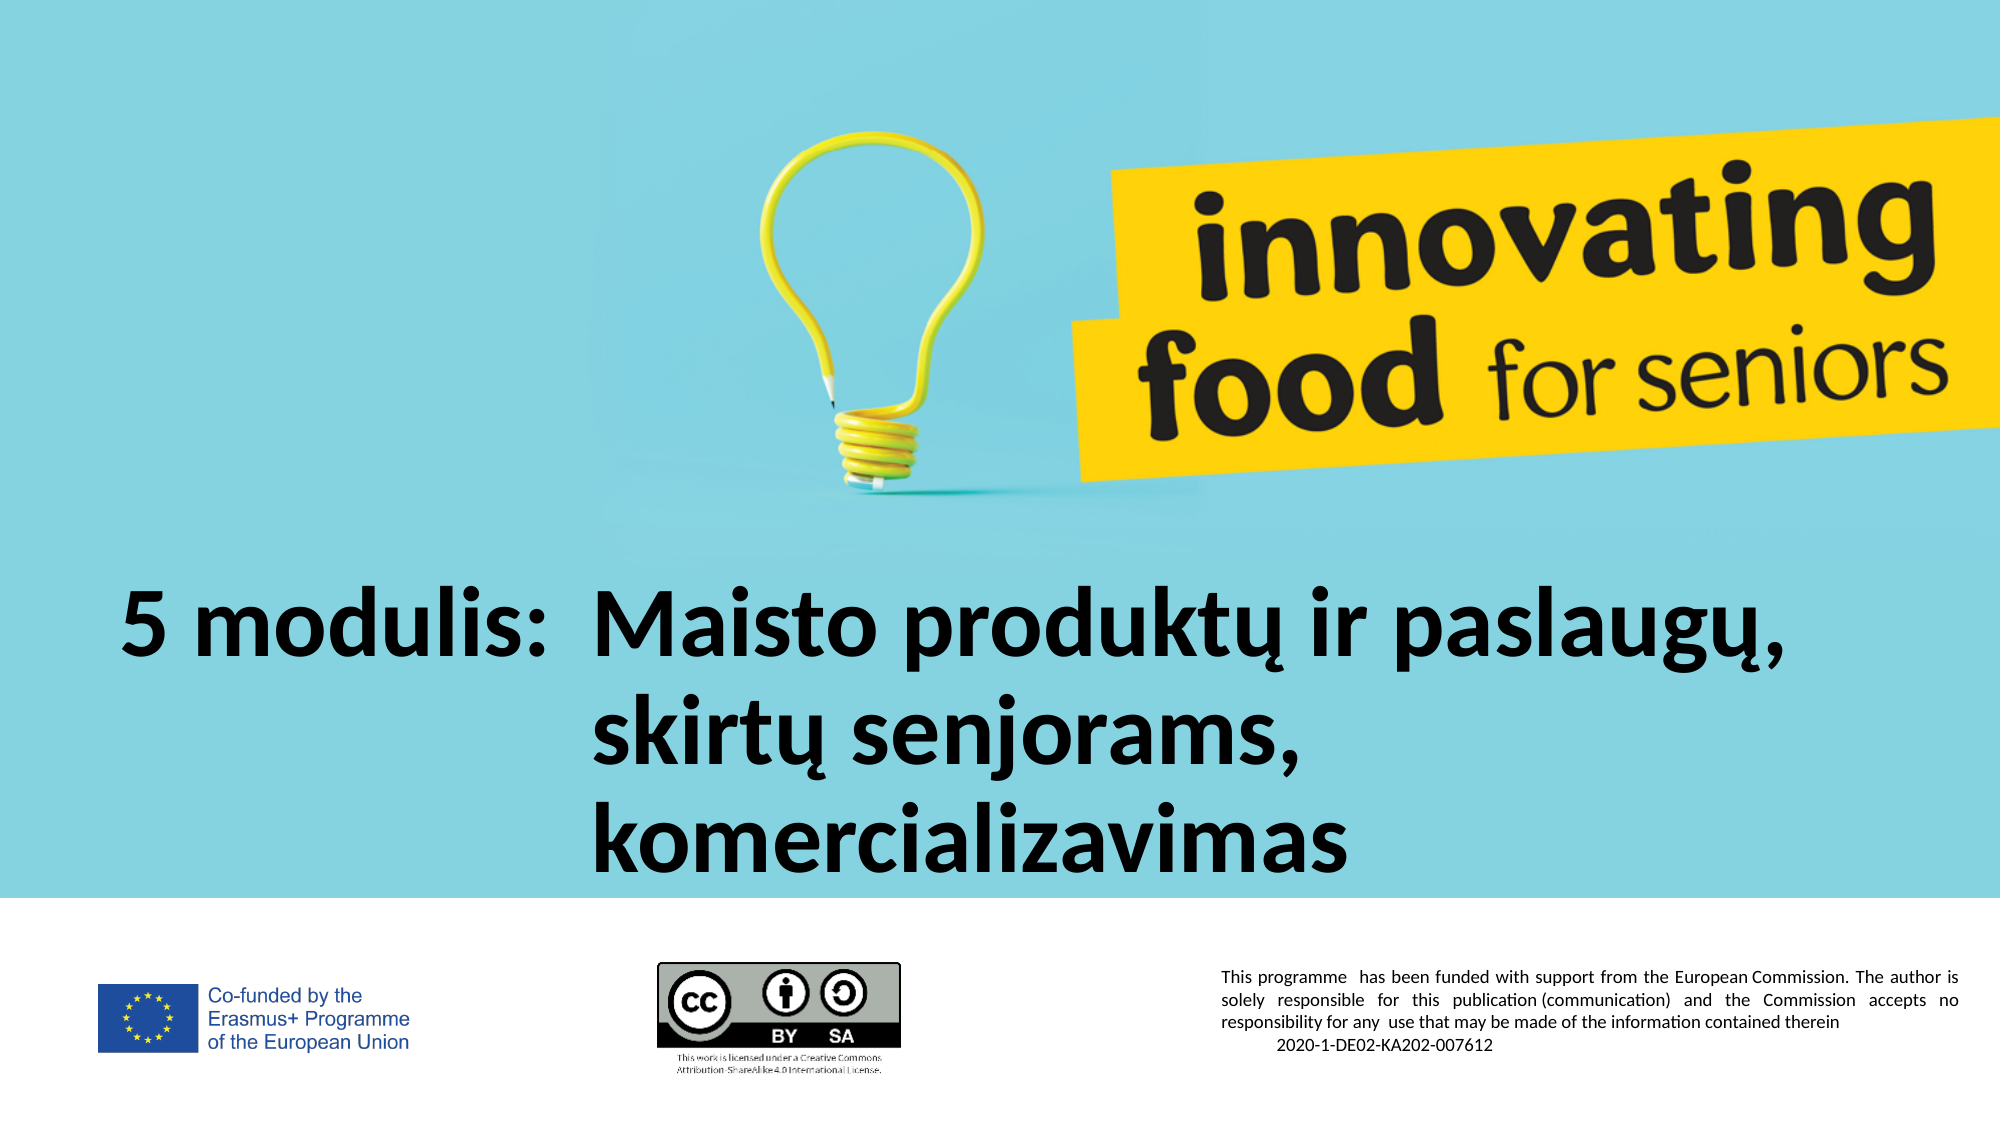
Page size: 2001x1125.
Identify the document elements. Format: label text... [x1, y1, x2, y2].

picture [0, 0, 2000, 898]
text_box This programme has been funded with support from the European Commission. The author is solely responsible for this publication (communication) and the Commission accepts no responsibility for any use that may be made of the information contained therein 2020-1-DE02-KA202-007612 [1206, 957, 1974, 1063]
picture [653, 957, 904, 1080]
list 5 modulis: [104, 562, 577, 677]
list Maisto produktų ir paslaugų, skirtų senjorams, komercializavimas [577, 562, 2000, 677]
